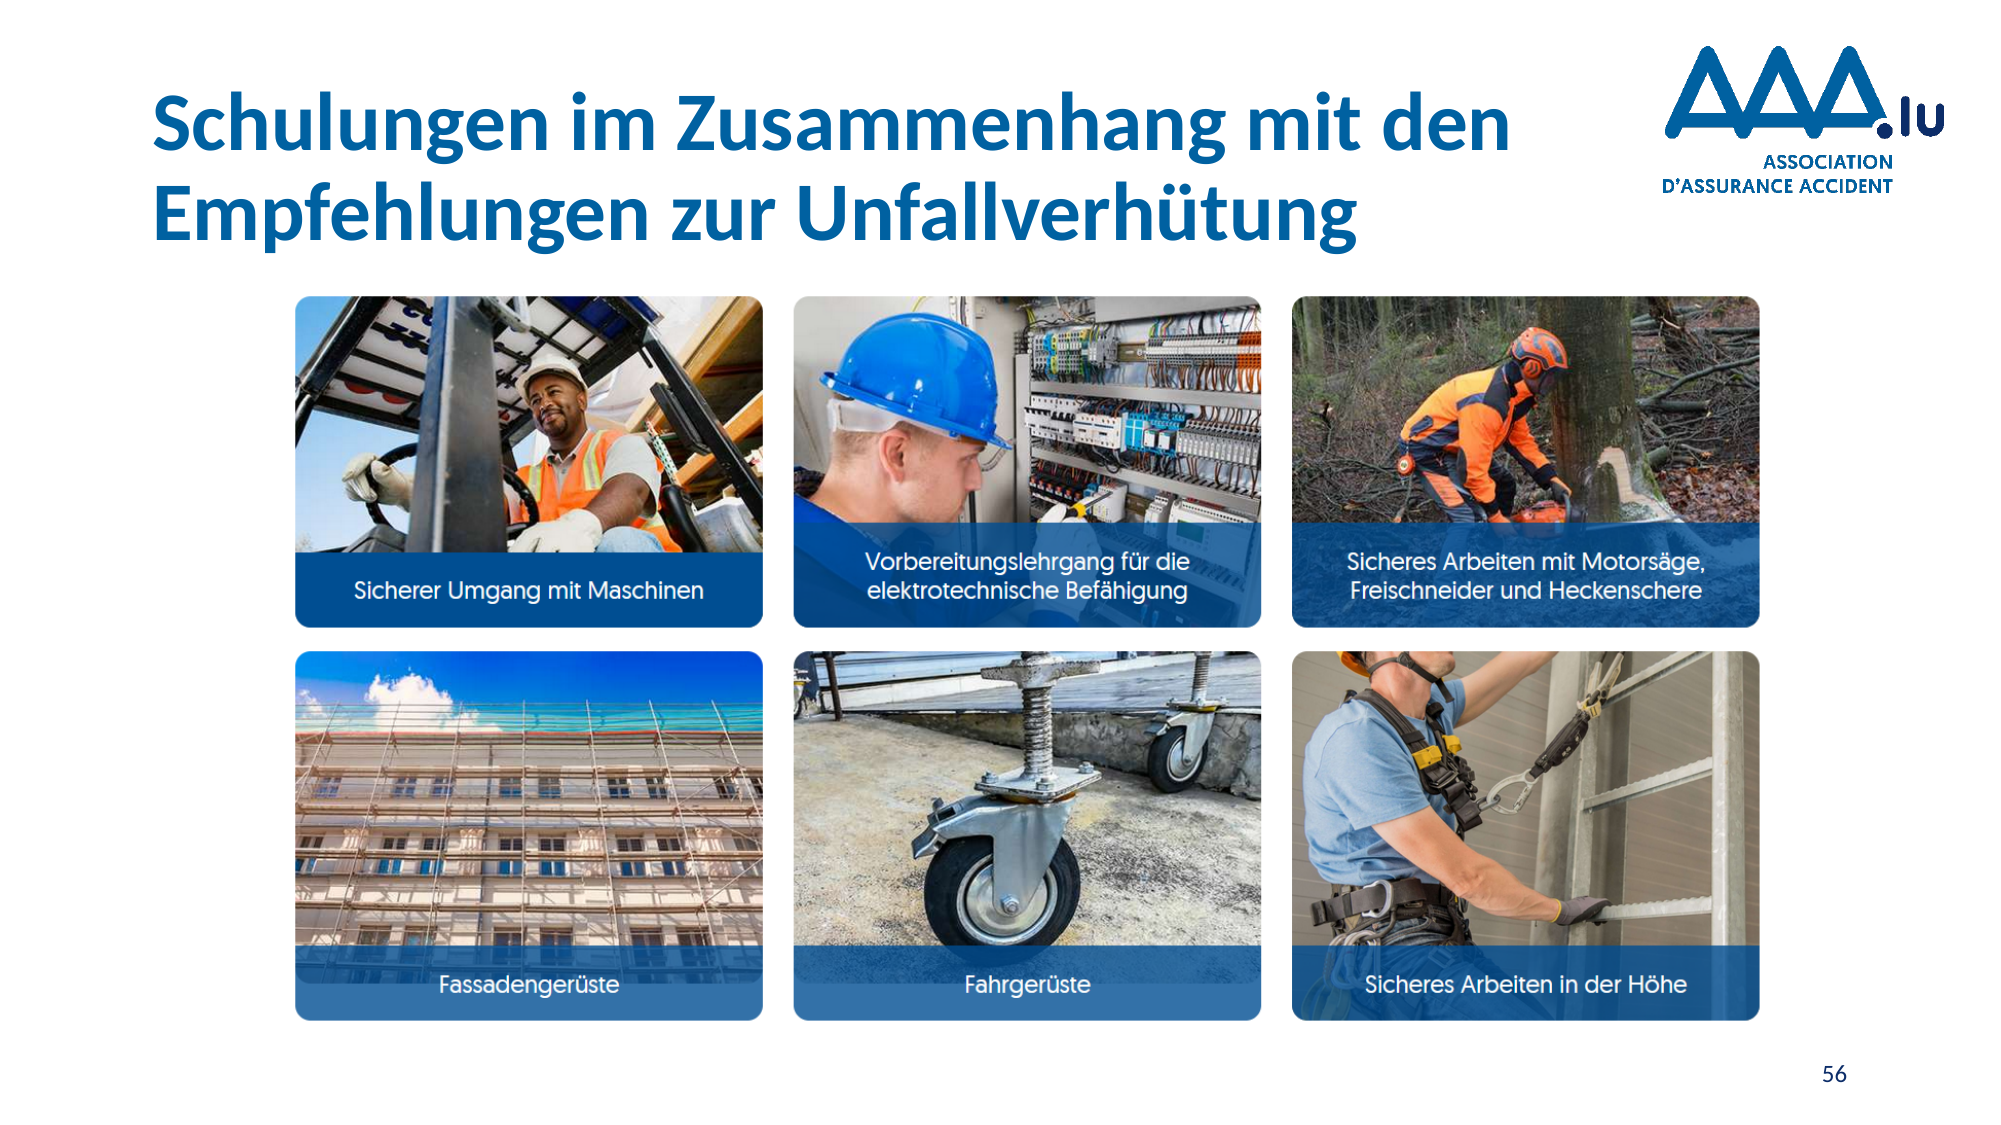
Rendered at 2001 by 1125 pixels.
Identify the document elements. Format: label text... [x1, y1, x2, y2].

picture [1663, 46, 1944, 193]
slide_number 56 [1412, 1042, 1863, 1103]
picture [284, 286, 1775, 1034]
title Schulungen im Zusammenhang mit den Empfehlungen zur Unfallverhütung [137, 59, 1863, 278]
